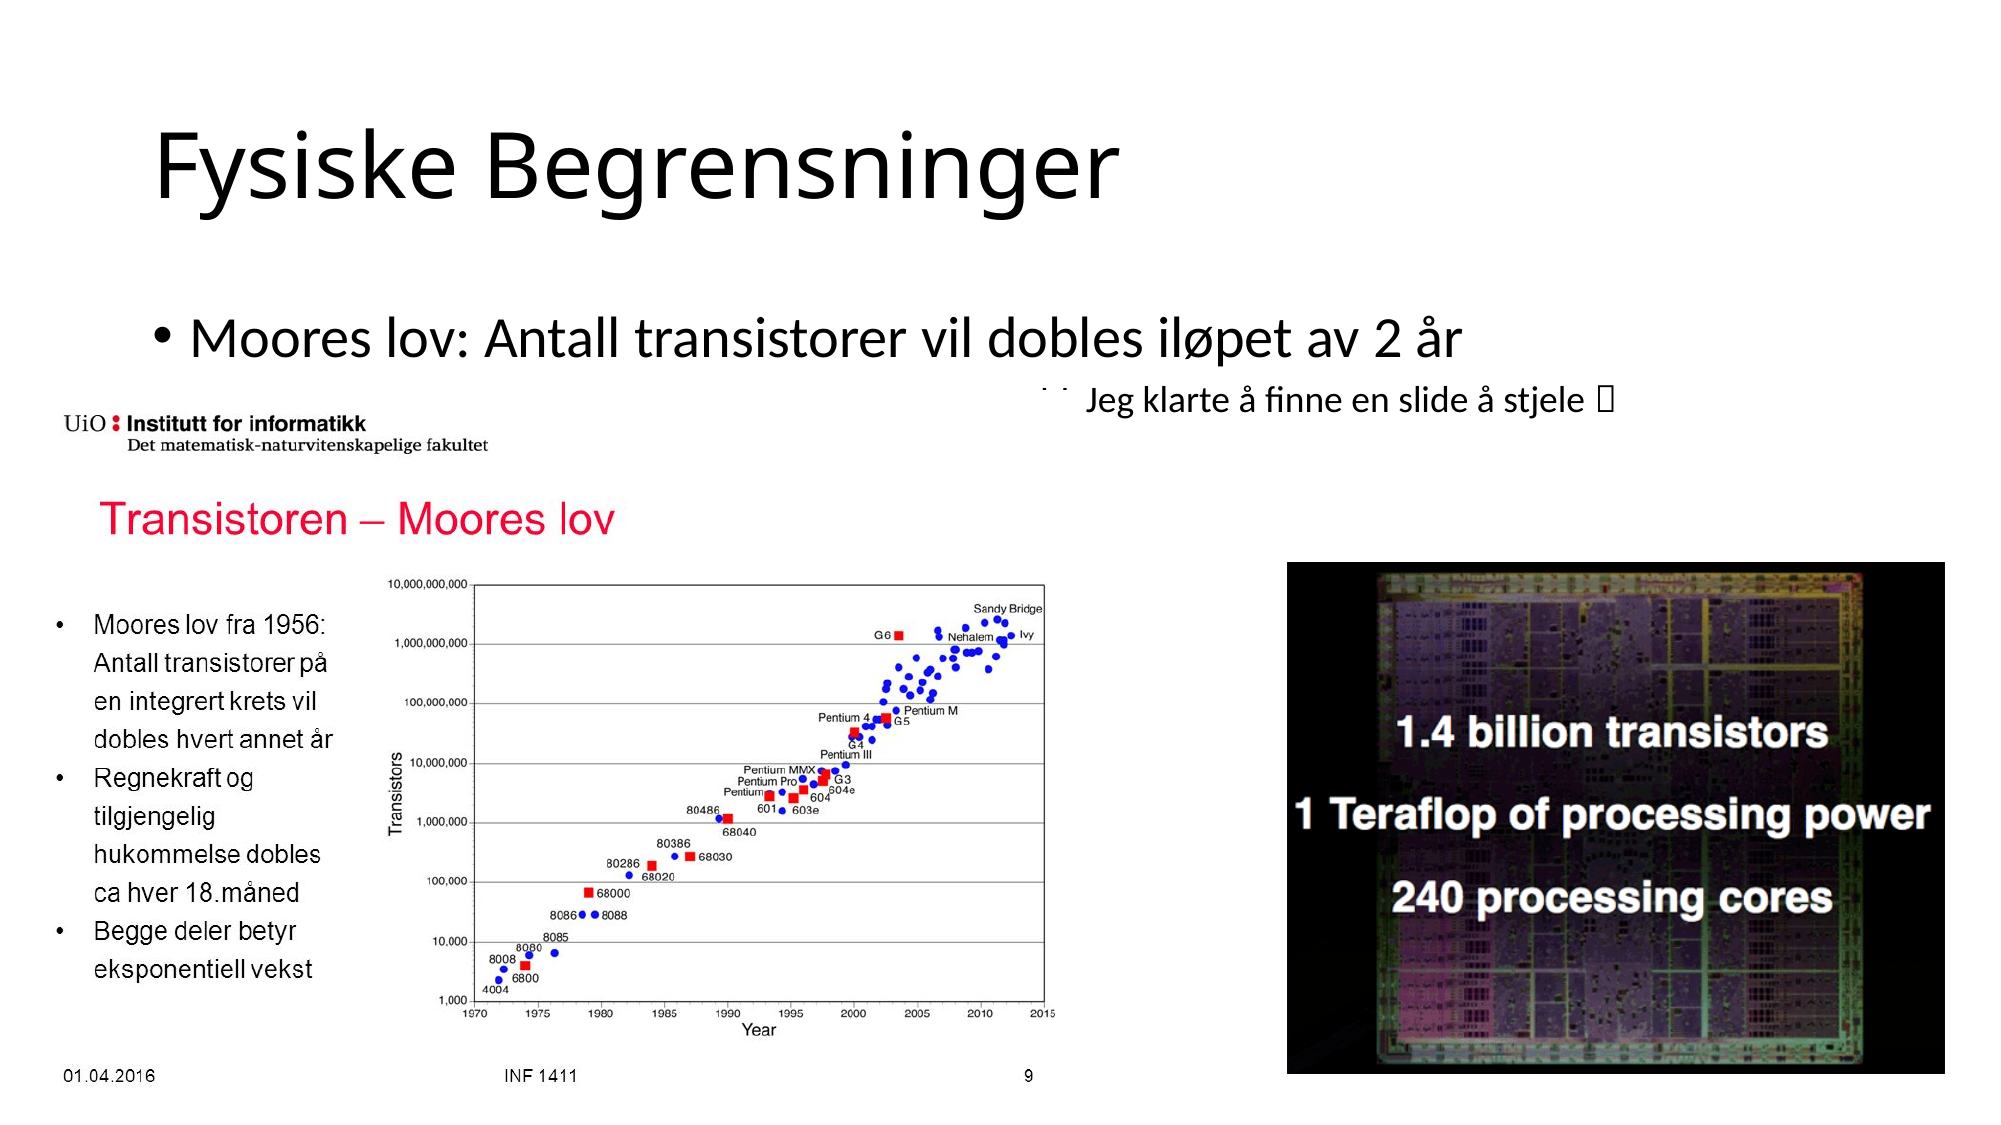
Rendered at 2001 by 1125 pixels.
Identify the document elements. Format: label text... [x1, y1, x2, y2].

list Moores lov: Antall transistorer vil dobles iløpet av 2 år J J Jeg klarte å finne en slide å stjele  [137, 299, 1863, 1014]
picture [1287, 562, 1945, 1074]
title Fysiske Begrensninger [137, 59, 1863, 278]
picture [29, 390, 1074, 1125]
